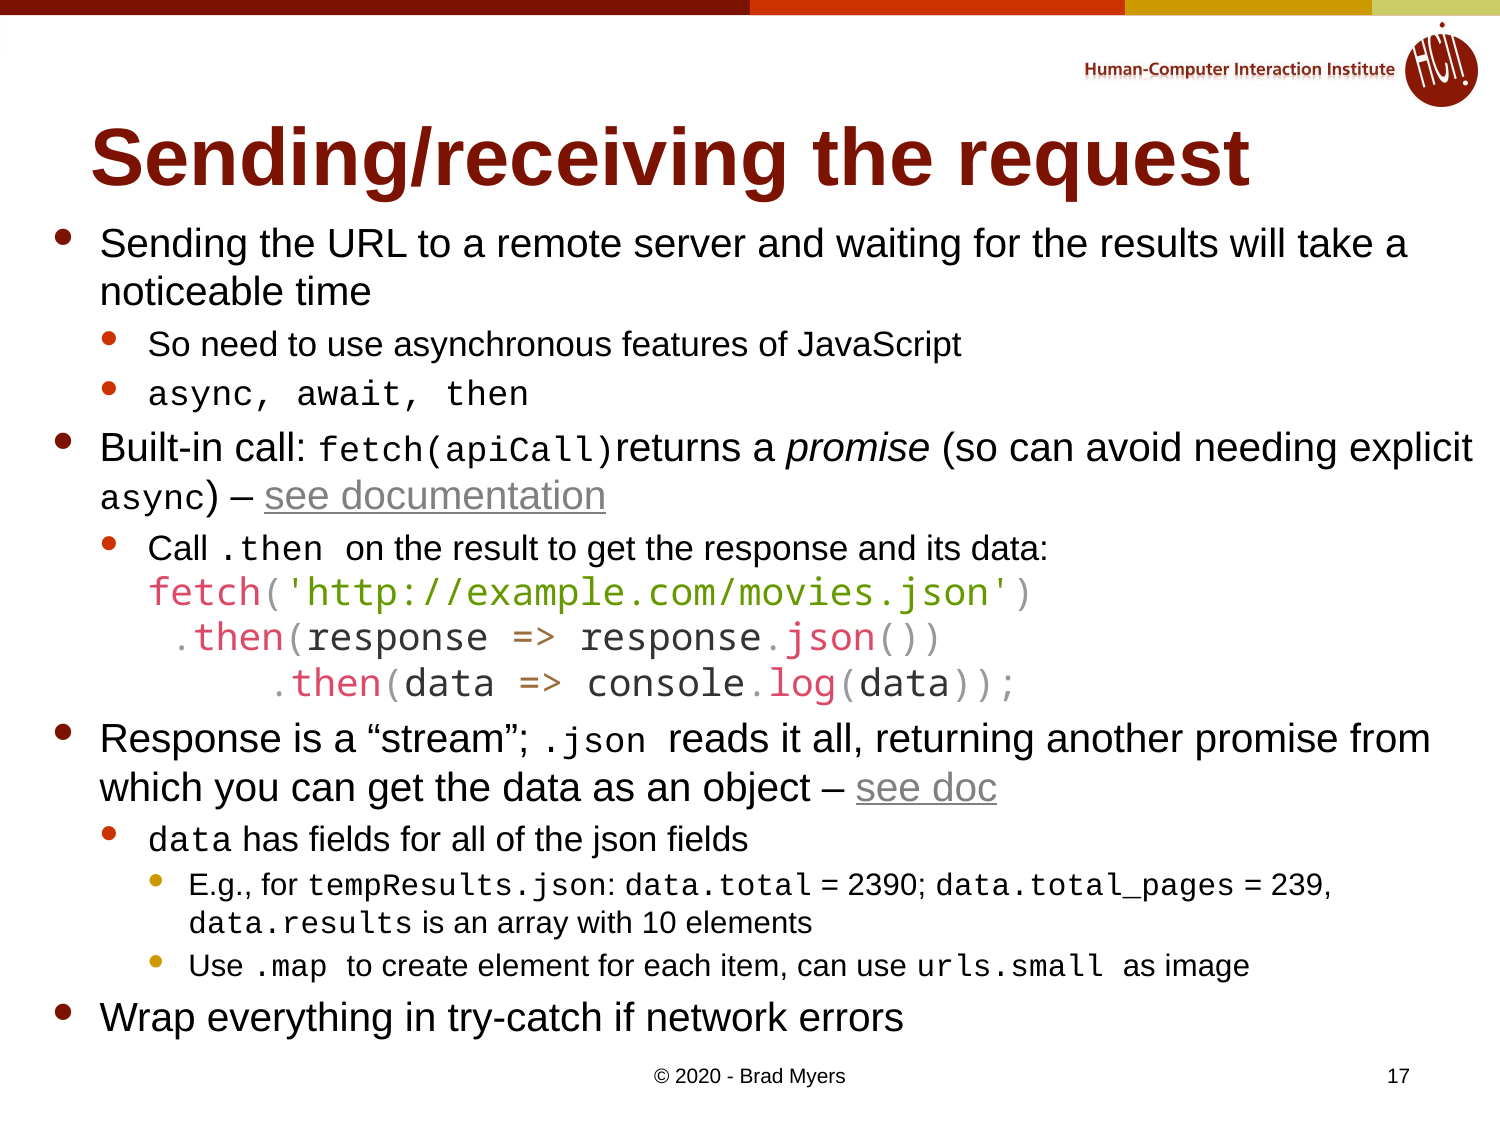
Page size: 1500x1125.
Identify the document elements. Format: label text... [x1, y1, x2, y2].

footer © 2020 - Brad Myers [457, 1054, 1043, 1101]
list Sending the URL to a remote server and waiting for the results will take a noticeable time So need to use asynchronous features of JavaScript async, await, then Built-in call: fetch(apiCall)returns a promise (so can avoid needing explicit async) – see documentation Call .then on the result to get the response and its data: fetch('http://example.com/movies.json') .then(response => response.json()) .then(data => console.log(data)); Response is a “stream”; .json reads it all, returning another promise from which you can get the data as an object – see doc data has fields for all of the json fields E.g., for tempResults.json: data.total = 2390; data.total_pages = 239, data.results is an array with 10 elements Use .map to create element for each item, can use urls.small as image Wrap everything in try-catch if network errors [37, 208, 1500, 1056]
picture [1313, 22, 1478, 107]
slide_number 17 [1074, 1054, 1426, 1101]
title Sending/receiving the request [74, 19, 1313, 208]
